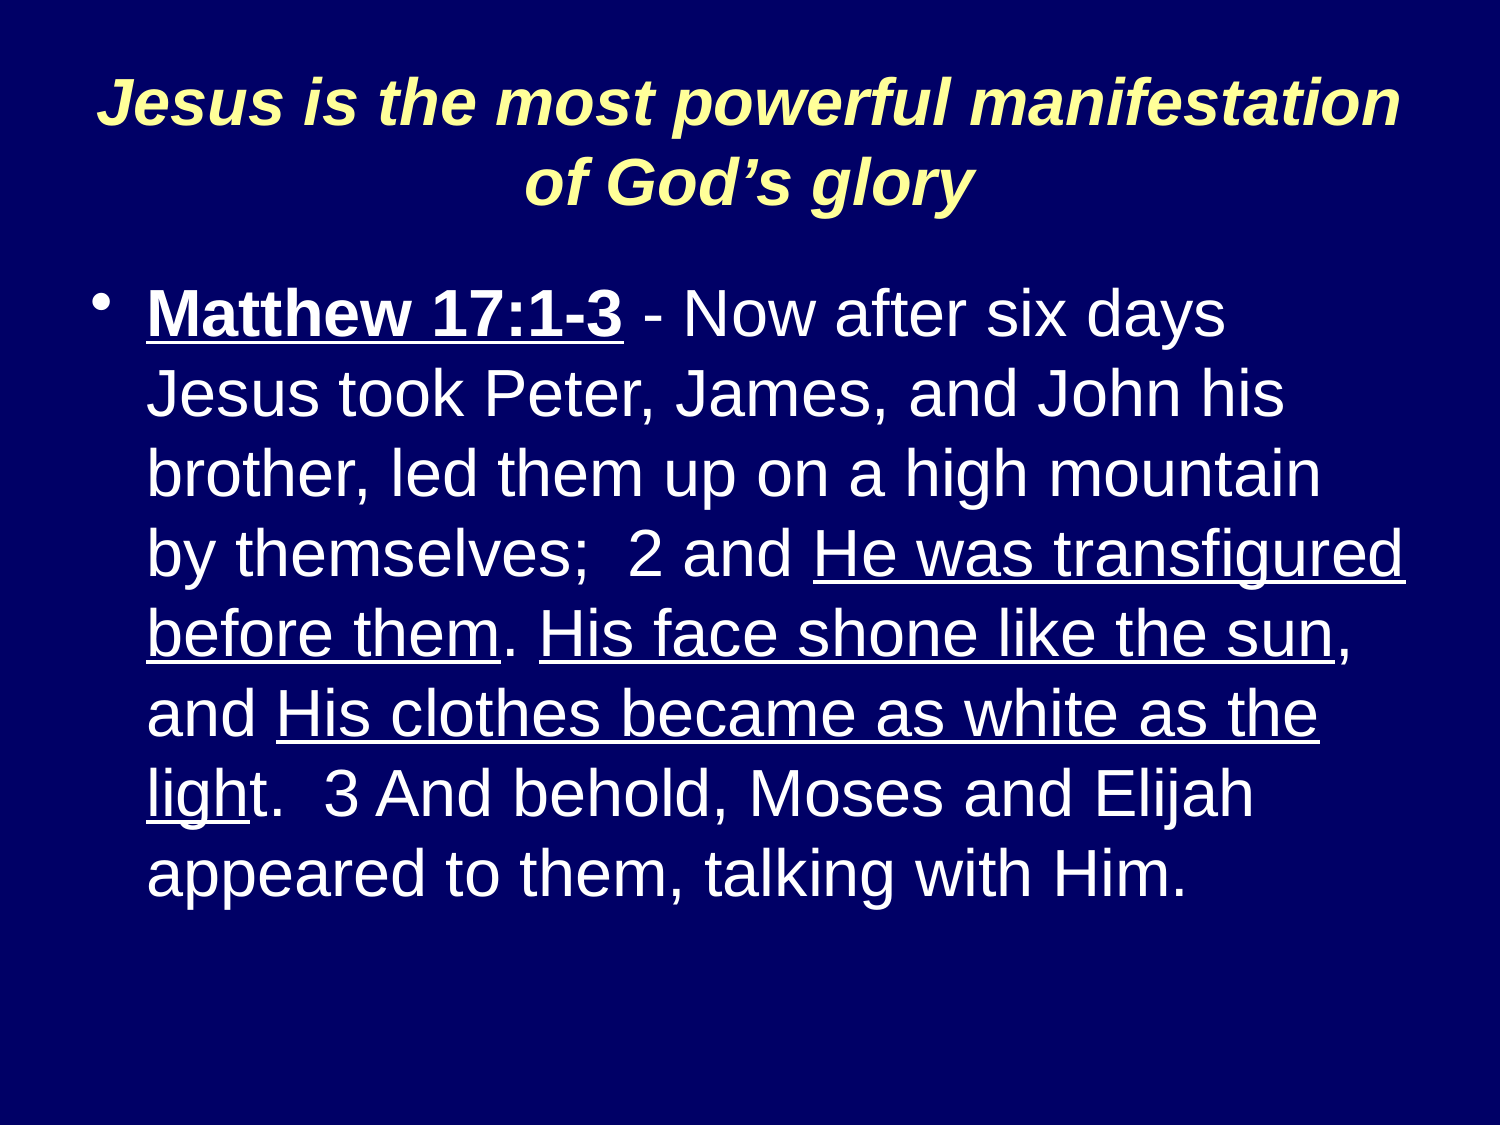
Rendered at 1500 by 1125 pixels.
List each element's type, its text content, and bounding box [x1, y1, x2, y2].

list Matthew 17:1-3 - Now after six days Jesus took Peter, James, and John his brother, led them up on a high mountain by themselves; 2 and He was transfigured before them. His face shone like the sun, and His clothes became as white as the light. 3 And behold, Moses and Elijah appeared to them, talking with Him. [75, 262, 1425, 1005]
title Jesus is the most powerful manifestation of God’s glory [75, 45, 1425, 233]
